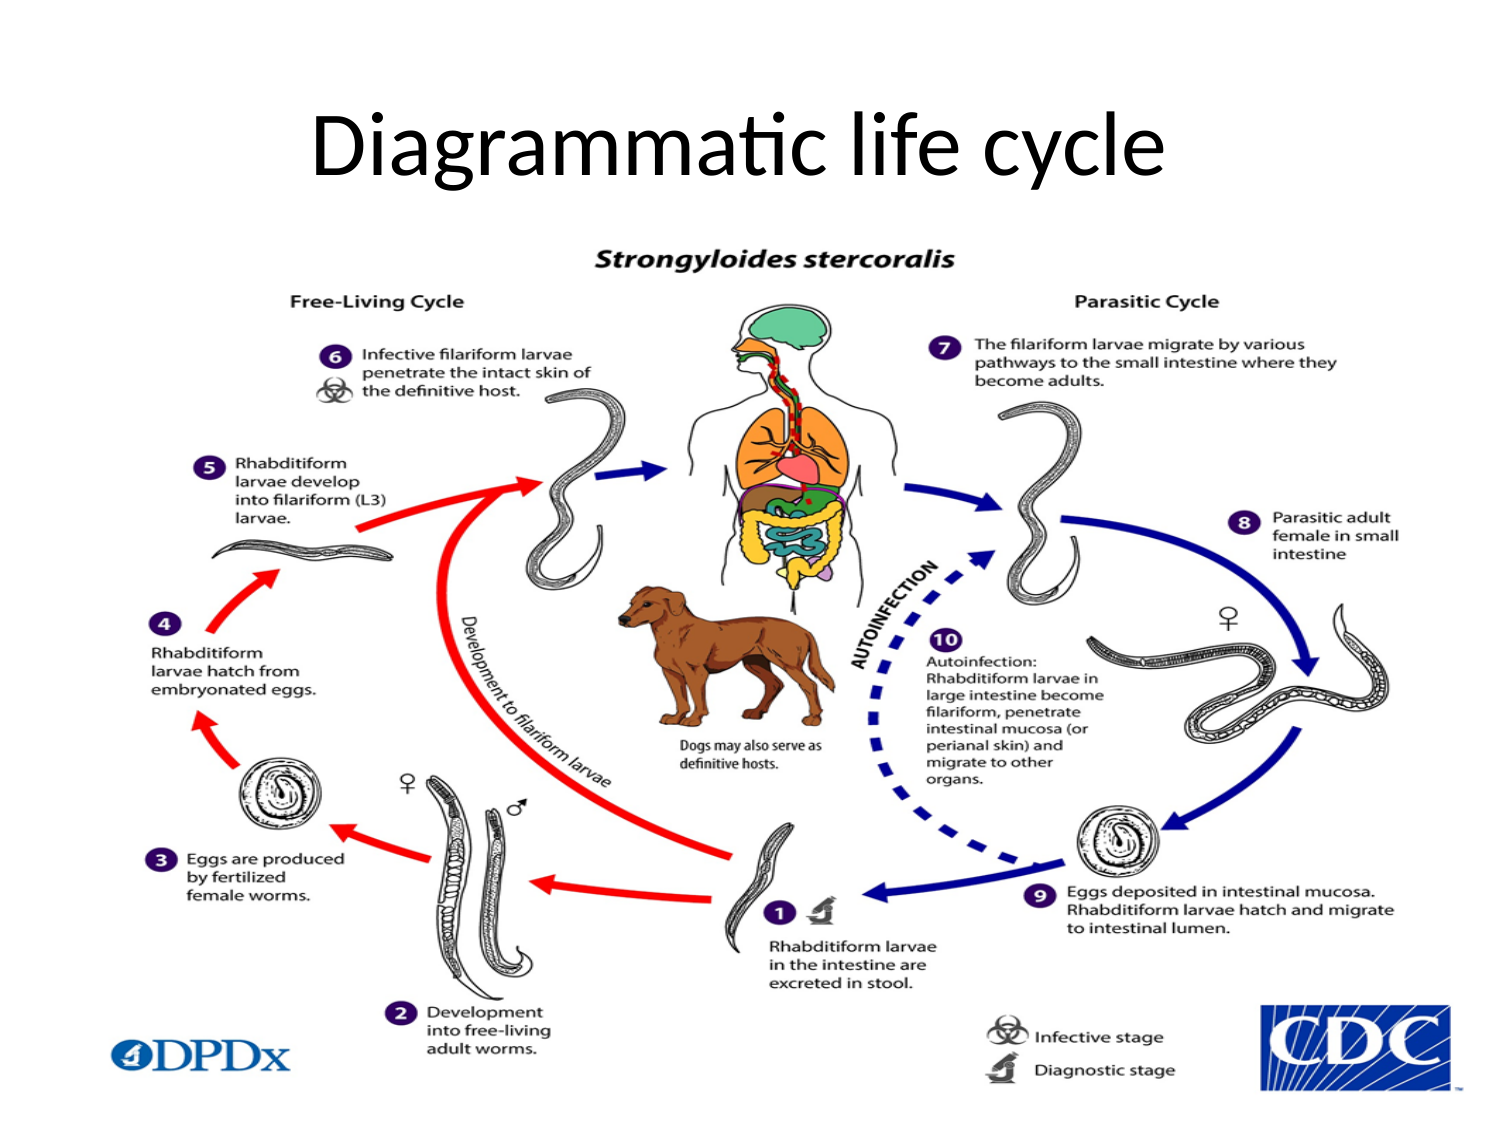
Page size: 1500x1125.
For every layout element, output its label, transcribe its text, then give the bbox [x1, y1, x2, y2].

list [99, 237, 1476, 1101]
title Diagrammatic life cycle [75, 45, 1425, 233]
